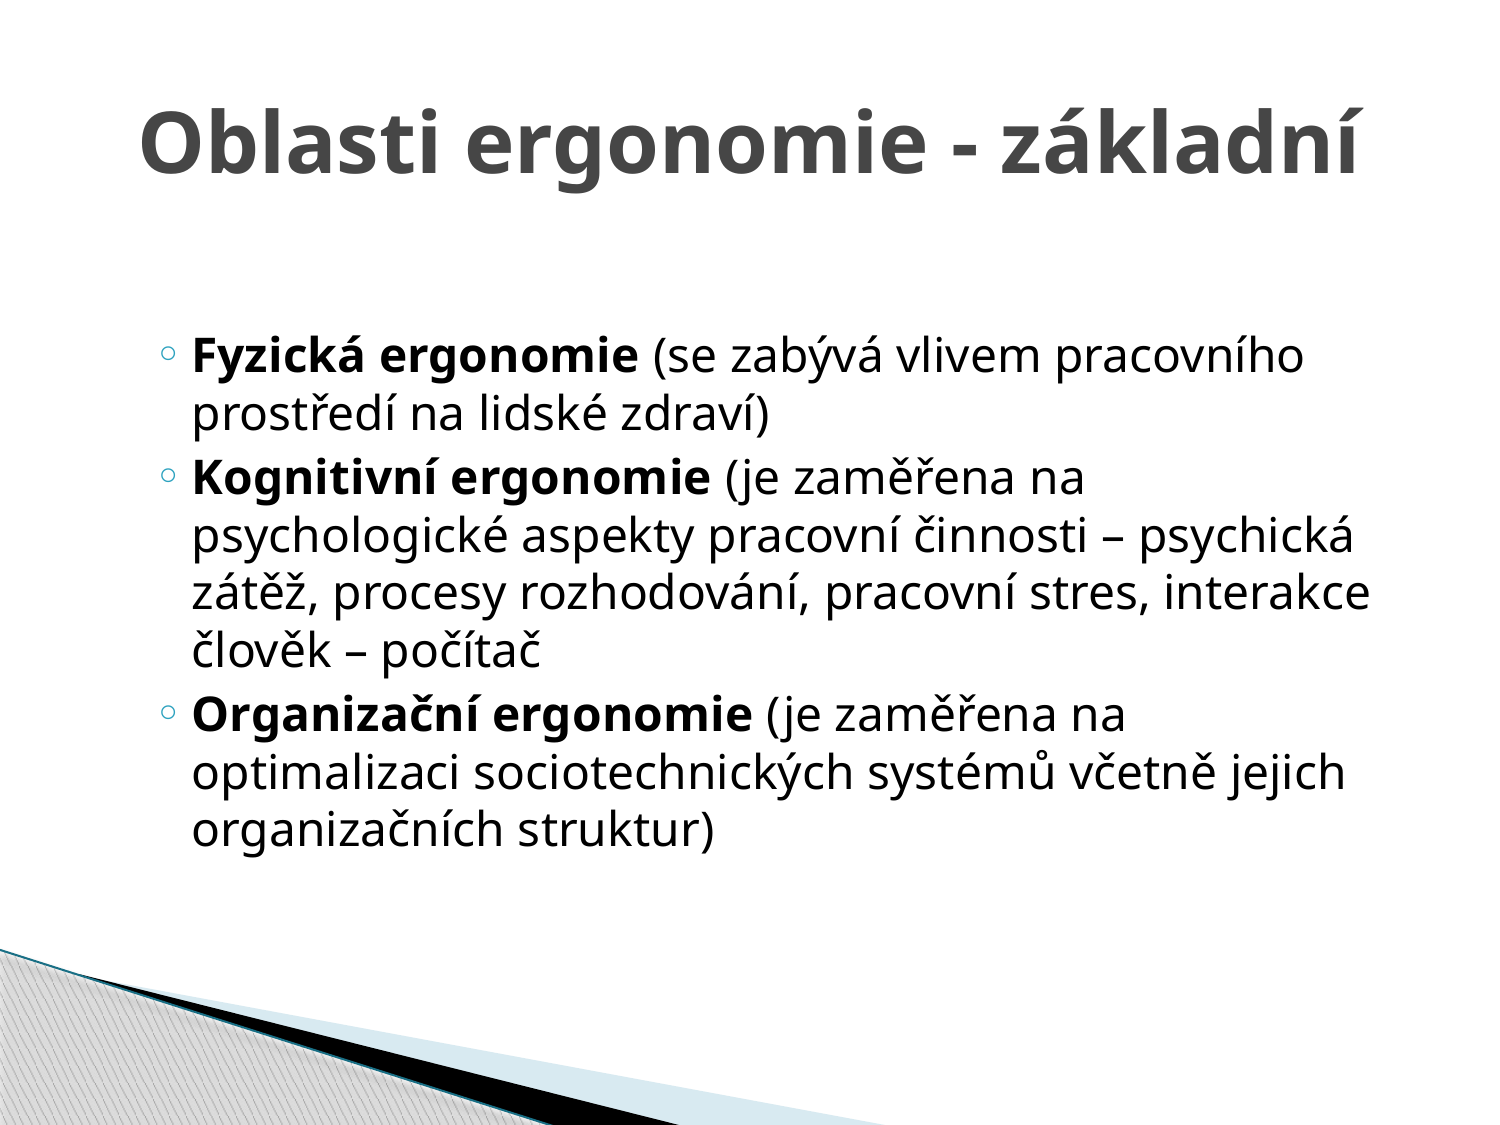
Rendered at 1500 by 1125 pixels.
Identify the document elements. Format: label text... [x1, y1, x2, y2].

list Fyzická ergonomie (se zabývá vlivem pracovního prostředí na lidské zdraví) Kognitivní ergonomie (je zaměřena na psychologické aspekty pracovní činnosti – psychická zátěž, procesy rozhodování, pracovní stres, interakce člověk – počítač Organizační ergonomie (je zaměřena na optimalizaci sociotechnických systémů včetně jejich organizačních struktur) [75, 243, 1425, 986]
title Oblasti ergonomie - základní [75, 45, 1425, 233]
